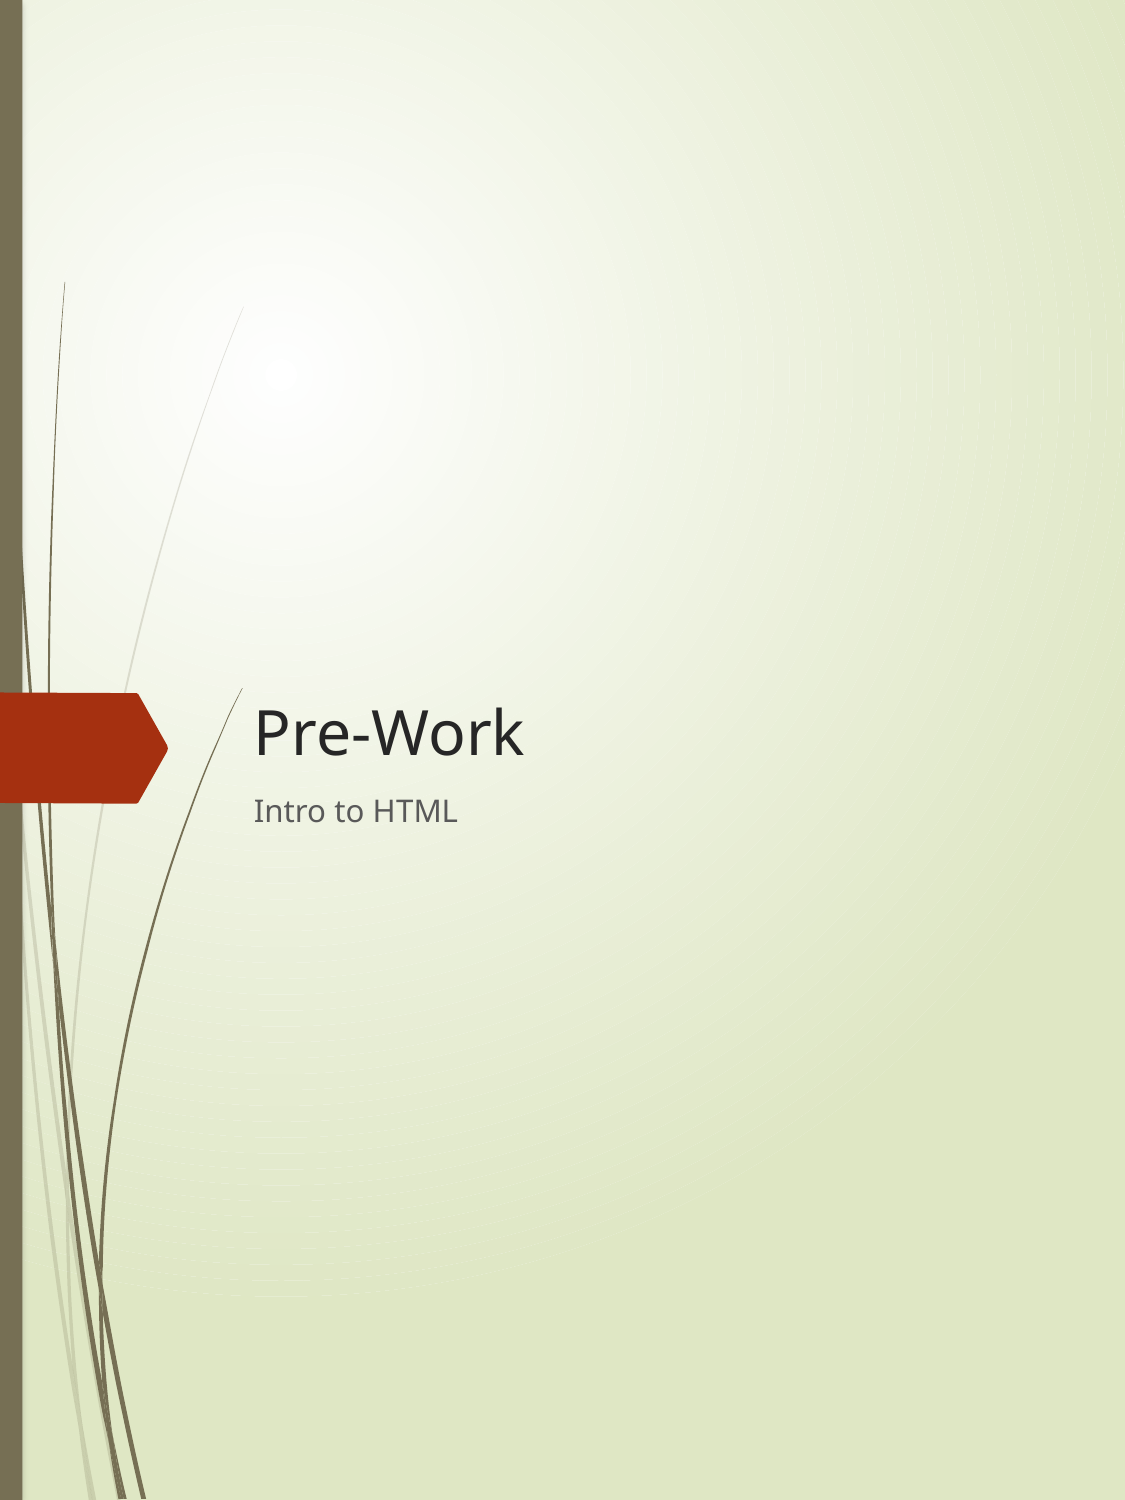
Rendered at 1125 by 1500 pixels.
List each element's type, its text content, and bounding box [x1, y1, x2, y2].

list Intro to HTML [238, 783, 1050, 972]
title Pre-Work [238, 453, 1050, 775]
